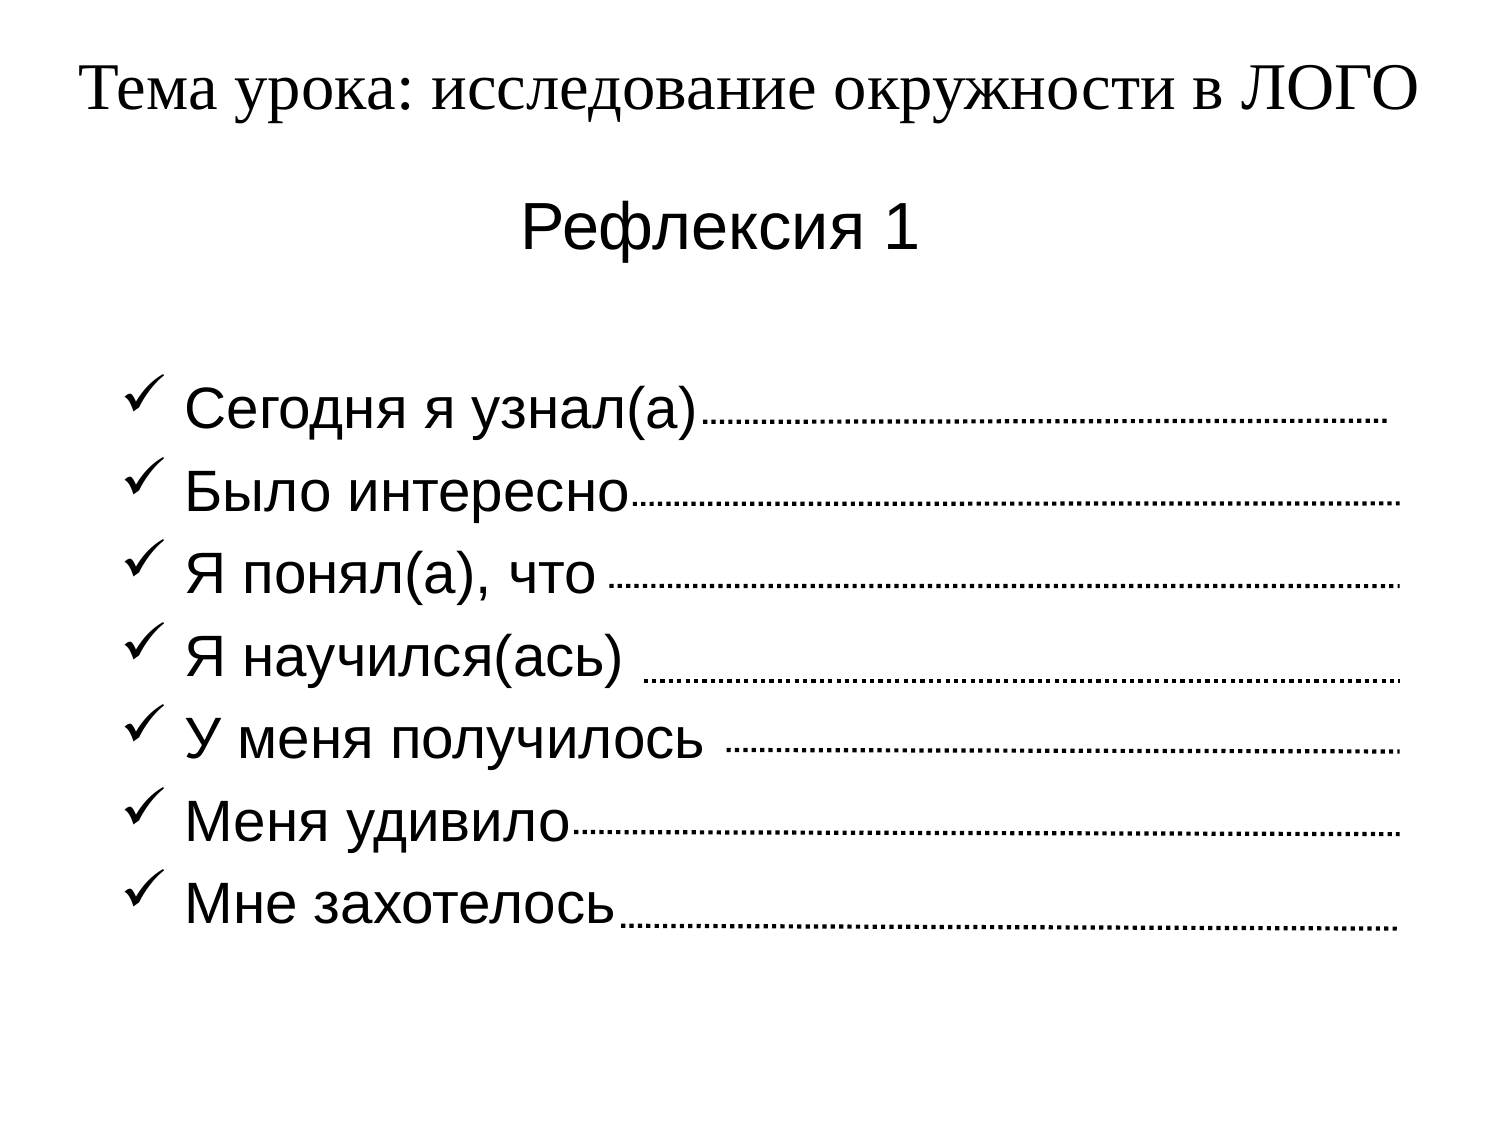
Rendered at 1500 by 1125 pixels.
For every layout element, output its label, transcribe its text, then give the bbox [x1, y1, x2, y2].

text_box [620, 925, 1400, 929]
text_box Сегодня я узнал(а) Было интересно Я понял(а), что Я научился(ась) У меня получилось Меня удивило Мне захотелось [105, 363, 961, 943]
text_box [573, 831, 1400, 835]
text_box Тема урока: исследование окружности в ЛОГО [58, 35, 1442, 130]
text_box Рефлексия 1 [505, 175, 937, 271]
